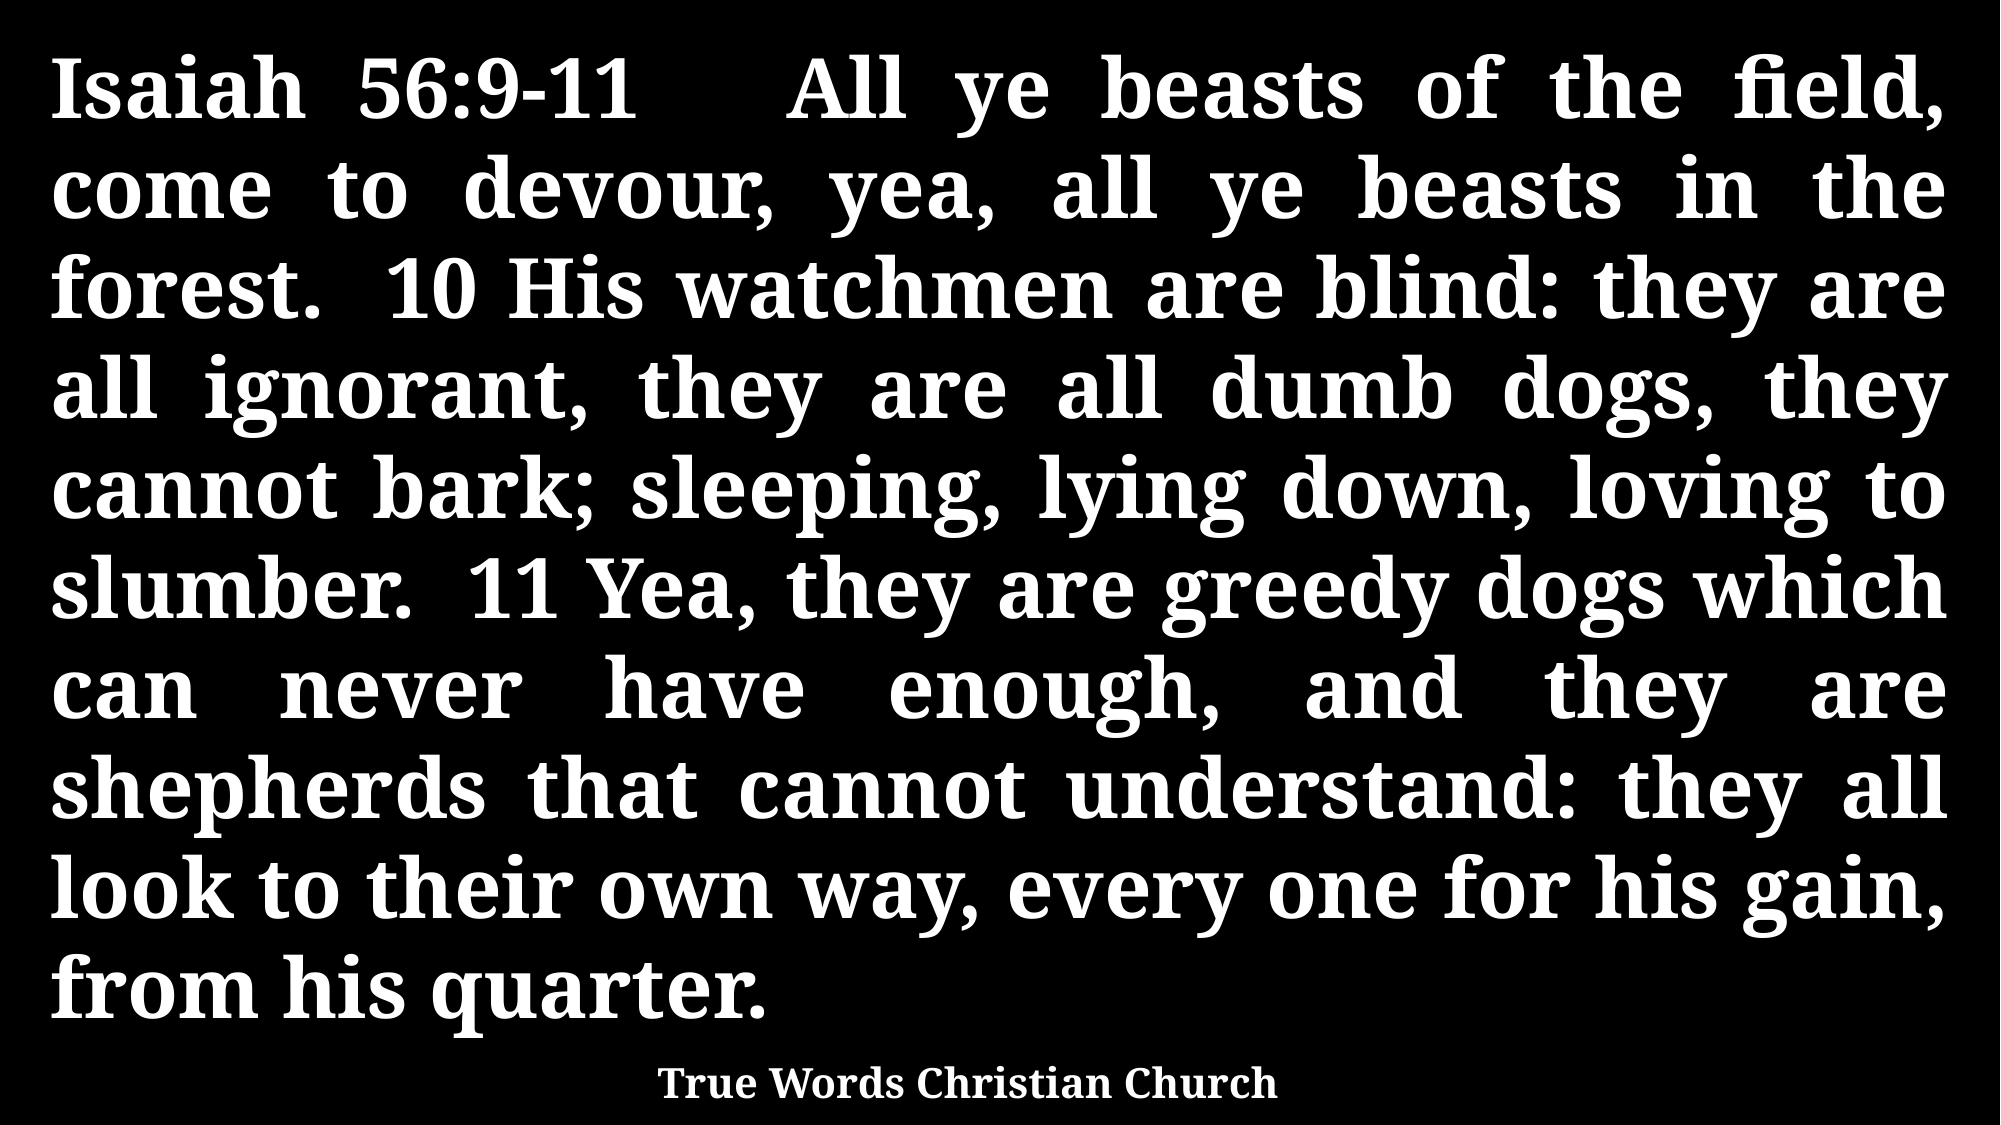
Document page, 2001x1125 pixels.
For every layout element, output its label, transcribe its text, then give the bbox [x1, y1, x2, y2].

text_box Isaiah 56:9-11 All ye beasts of the field, come to devour, yea, all ye beasts in the forest. 10 His watchmen are blind: they are all ignorant, they are all dumb dogs, they cannot bark; sleeping, lying down, loving to slumber. 11 Yea, they are greedy dogs which can never have enough, and they are shepherds that cannot understand: they all look to their own way, every one for his gain, from his quarter. [35, 28, 1965, 1043]
text_box True Words Christian Church [642, 1049, 1294, 1114]
